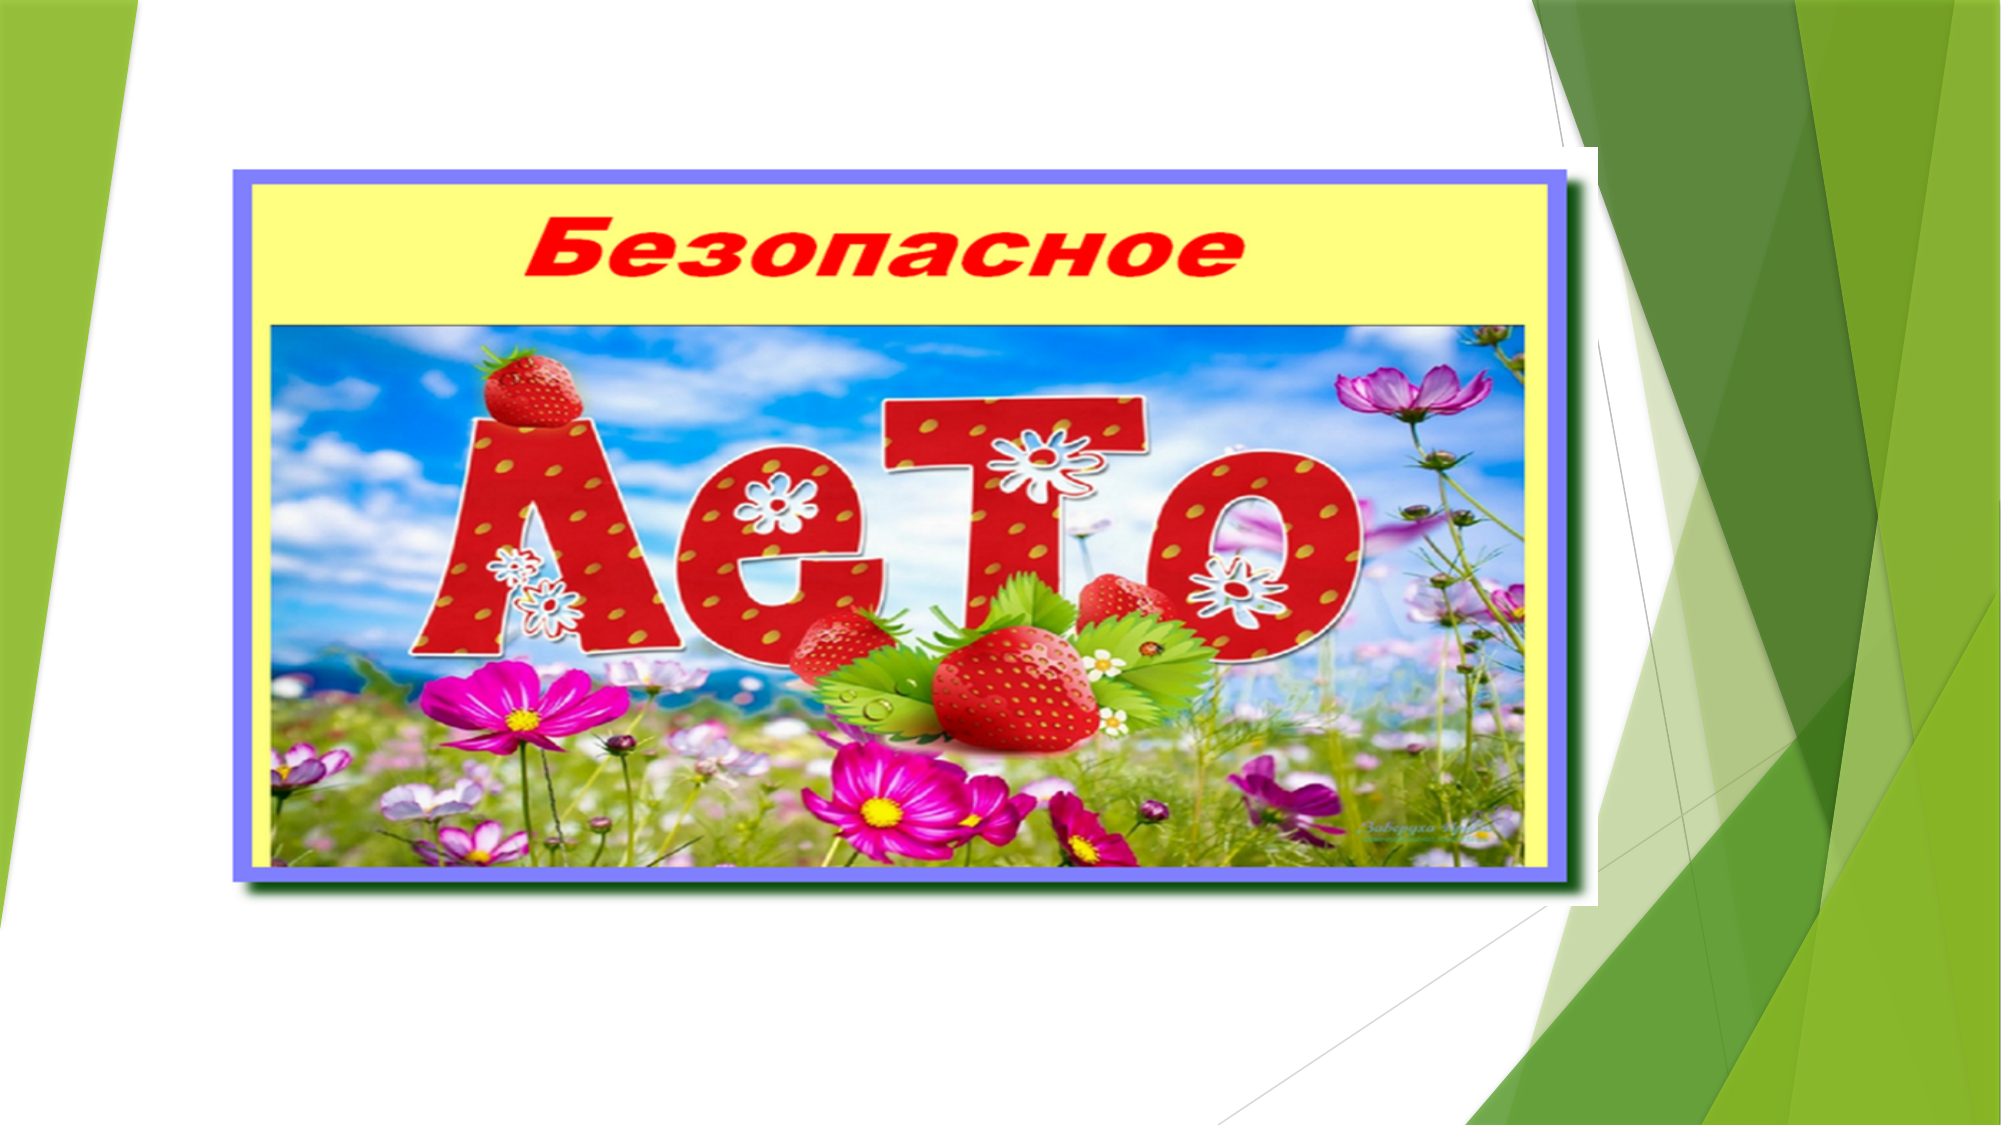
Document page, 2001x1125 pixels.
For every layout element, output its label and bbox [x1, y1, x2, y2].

picture [204, 147, 1599, 907]
